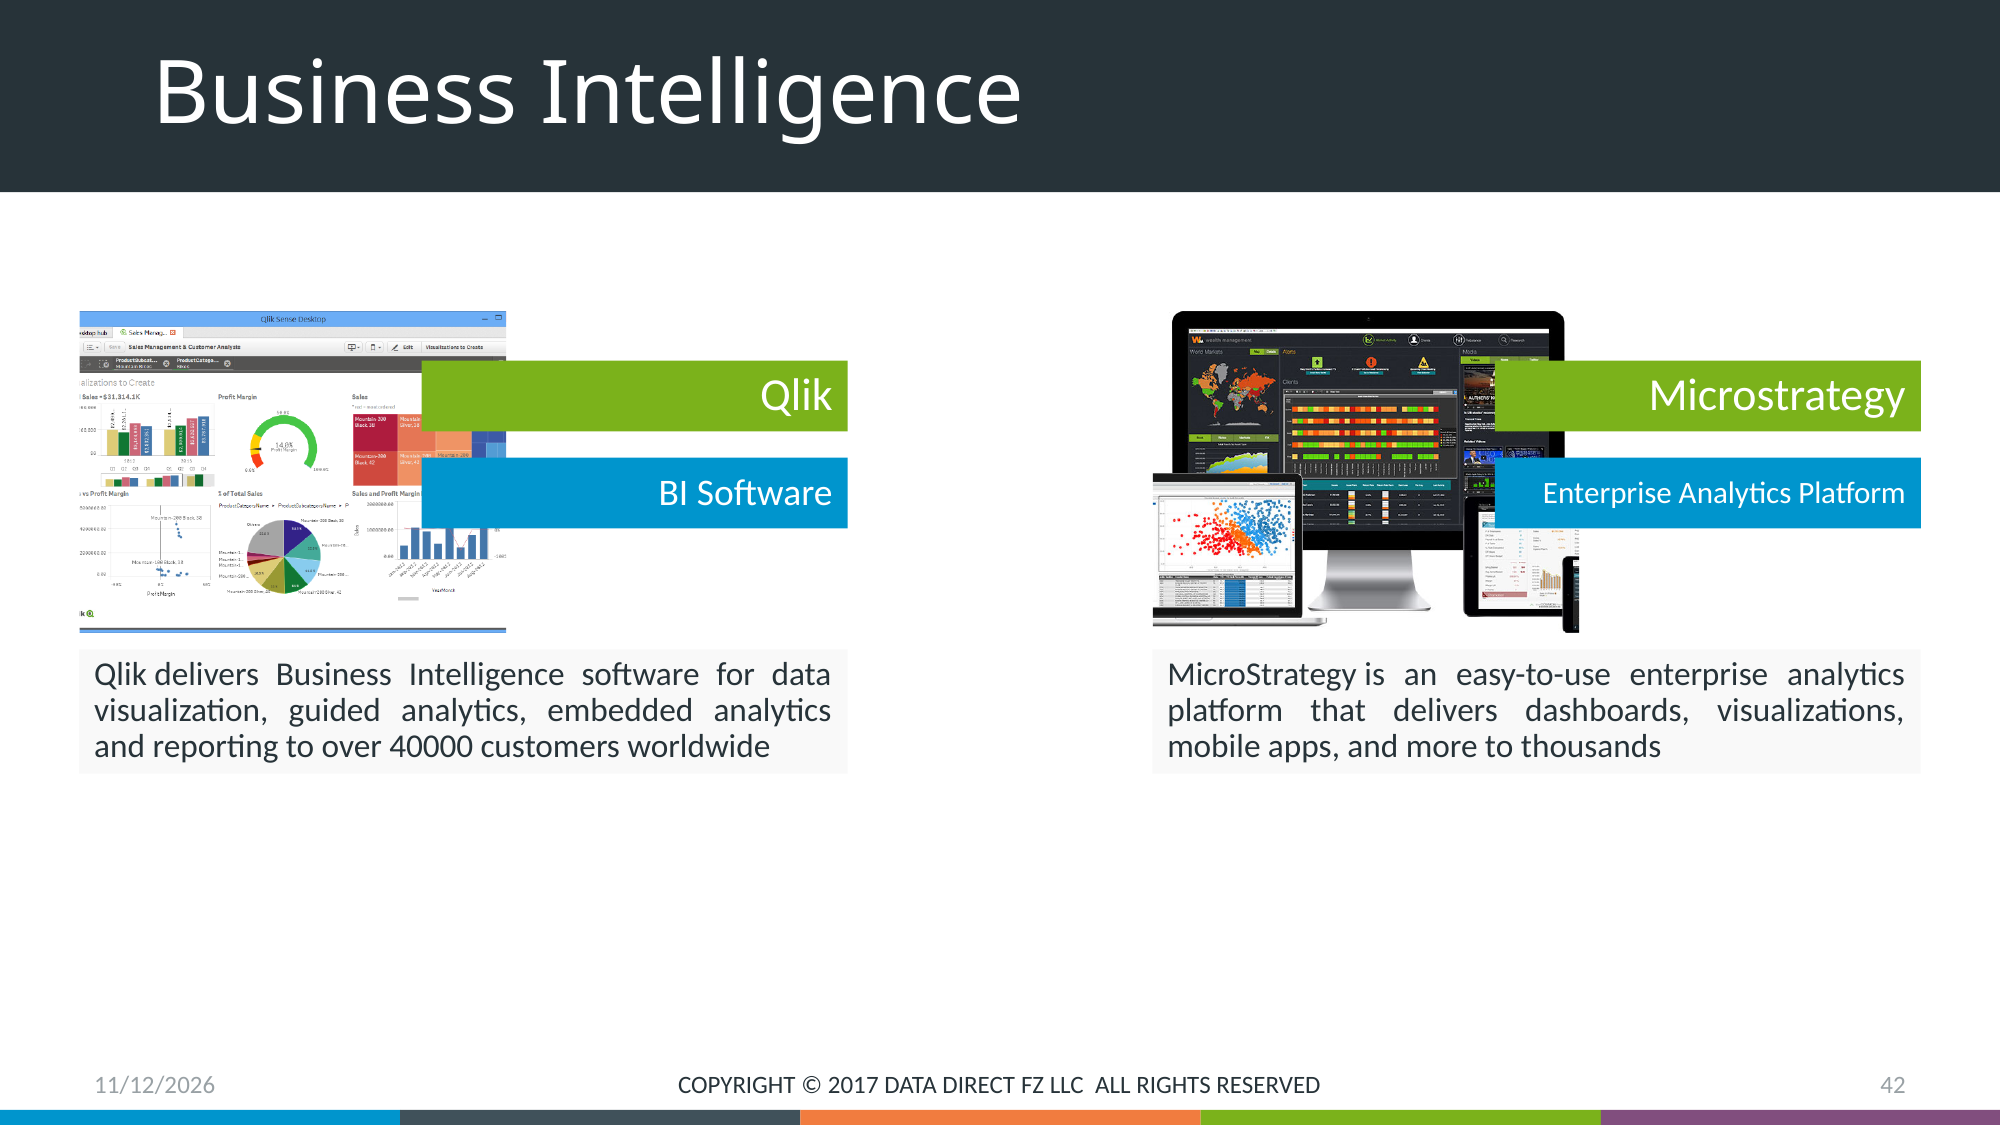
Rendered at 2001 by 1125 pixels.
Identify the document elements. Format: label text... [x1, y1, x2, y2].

list Enterprise Analytics Platform [1580, 457, 1921, 529]
slide_number 42 [1470, 1060, 1921, 1107]
list BI Software [507, 457, 848, 529]
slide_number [79, 1060, 530, 1107]
list Qlik delivers Business Intelligence software for data visualization, guided analytics, embedded analytics and reporting to over 40000 customers worldwide [79, 649, 848, 774]
picture [1152, 311, 1580, 633]
footer COPYRIGHT © 2017 DATA DIRECT FZ LLC ALL RIGHTS RESERVED [662, 1060, 1338, 1107]
title Business Intelligence [137, 40, 1863, 151]
list MicroStrategy is an easy-to-use enterprise analytics platform that delivers dashboards, visualizations, mobile apps, and more to thousands [1152, 649, 1921, 774]
picture [1565, 489, 1572, 502]
picture [1546, 484, 1556, 502]
picture [79, 311, 507, 633]
list Qlik [507, 360, 848, 432]
list Microstrategy [1580, 360, 1921, 432]
picture [1575, 484, 1580, 502]
